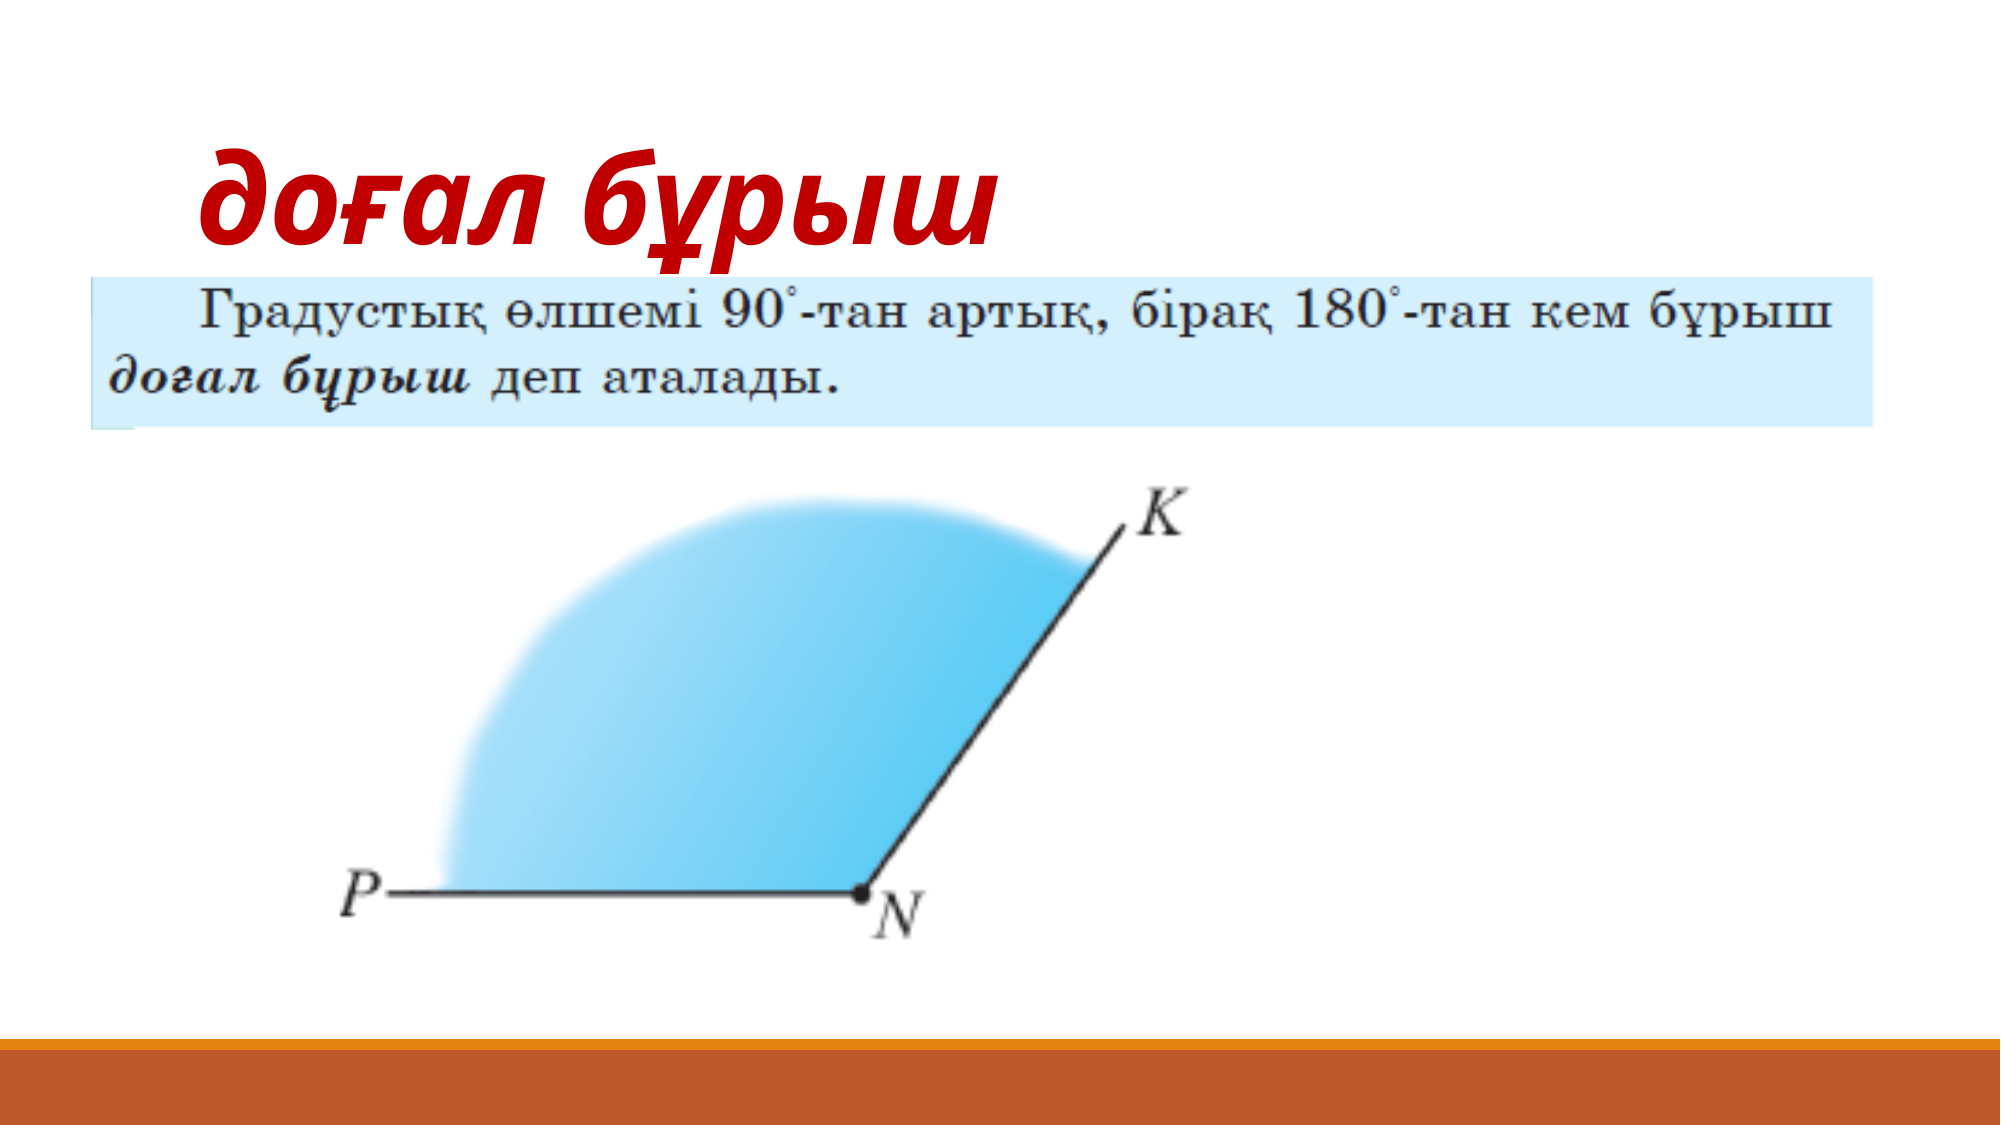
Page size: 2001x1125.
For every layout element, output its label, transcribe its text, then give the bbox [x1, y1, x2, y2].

title доғал бұрыш [180, 39, 1830, 273]
picture [90, 277, 1882, 978]
